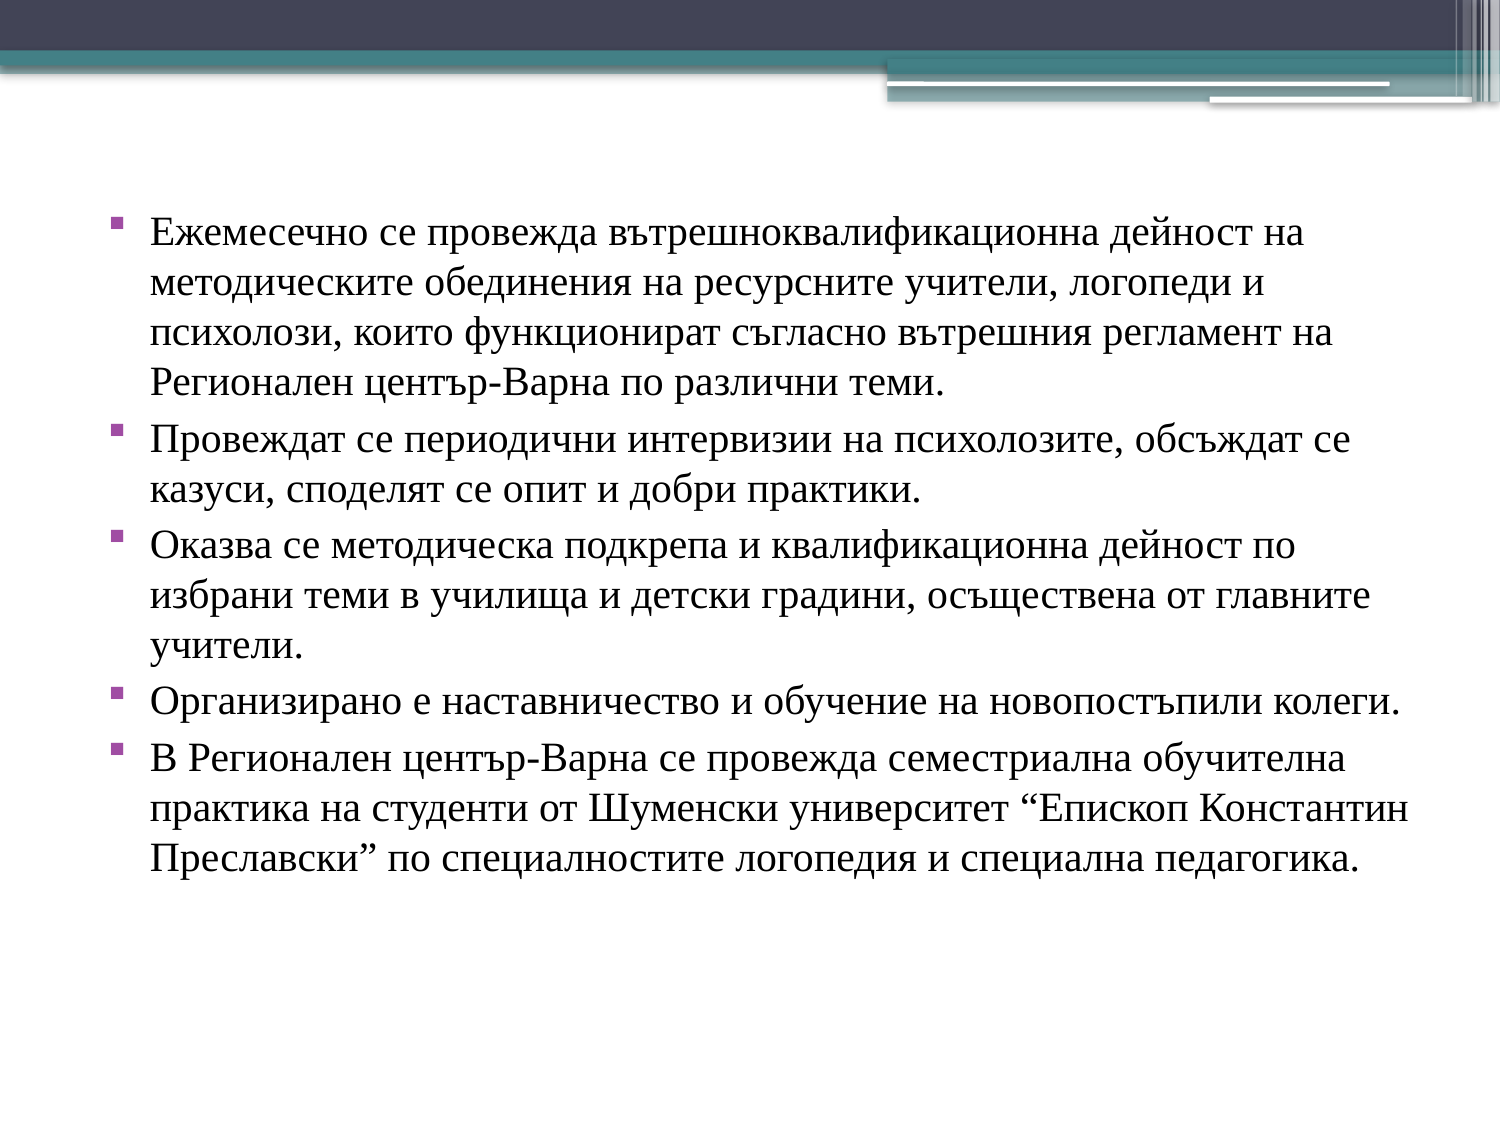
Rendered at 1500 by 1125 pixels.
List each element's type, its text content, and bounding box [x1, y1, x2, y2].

list Ежемесечно се провежда вътрешноквалификационна дейност на методическите обединения на ресурсните учители, логопеди и психолози, които функционират съгласно вътрешния регламент на Регионален център-Варна по различни теми. Провеждат се периодични интервизии на психолозите, обсъждат се казуси, споделят се опит и добри практики. Оказва се методическа подкрепа и квалификационна дейност по избрани теми в училища и детски градини, осъществена от главните учители. Организирано е наставничество и обучение на новопостъпили колеги. В Регионален център-Варна се провежда семестриална обучителна практика на студенти от Шуменски университет “Епископ Константин Преславски” по специалностите логопедия и специална педагогика. [75, 196, 1425, 1079]
